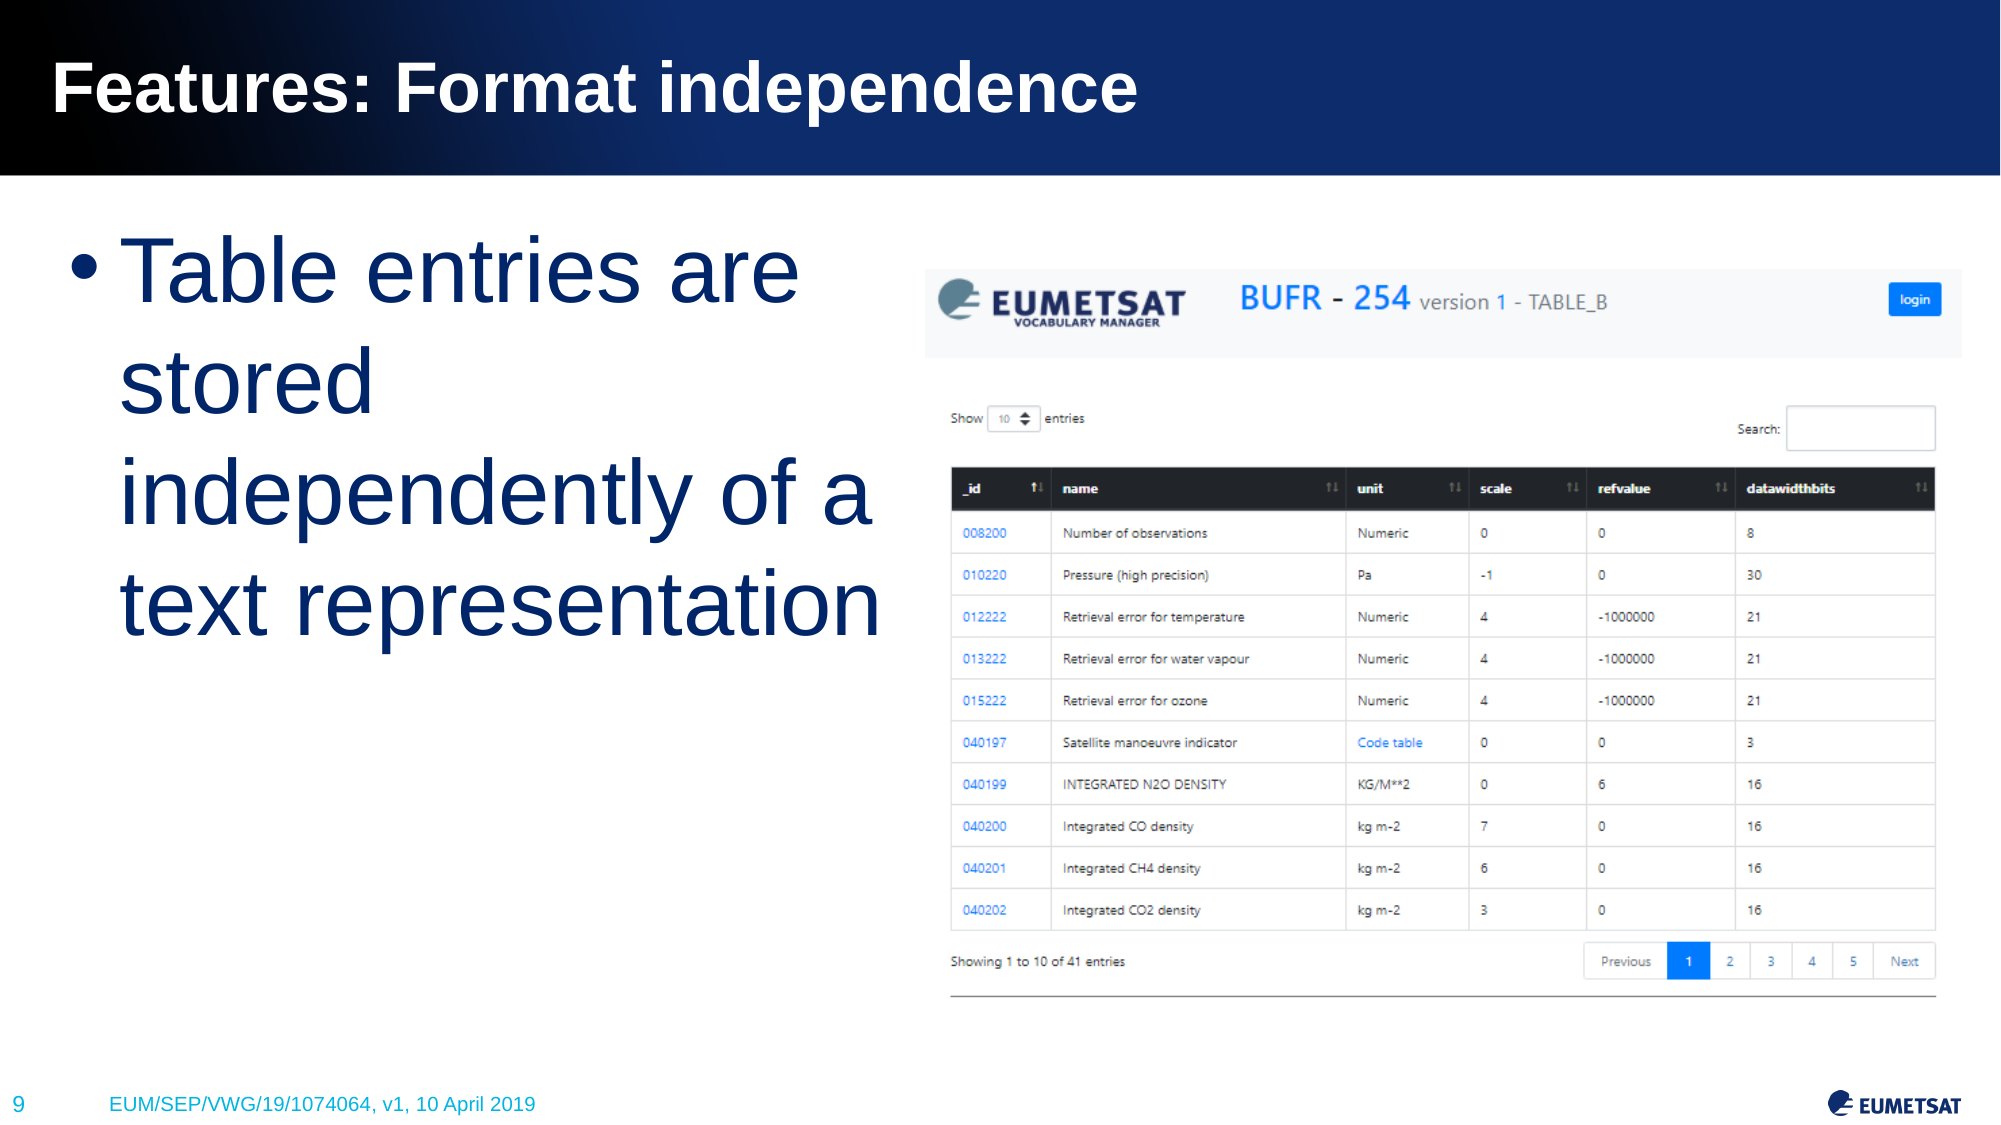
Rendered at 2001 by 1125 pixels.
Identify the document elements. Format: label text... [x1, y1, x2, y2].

title Features: Format independence [0, 0, 2000, 168]
list Table entries are stored independently of a text representation [53, 202, 987, 1067]
picture [0, 0, 2001, 1125]
